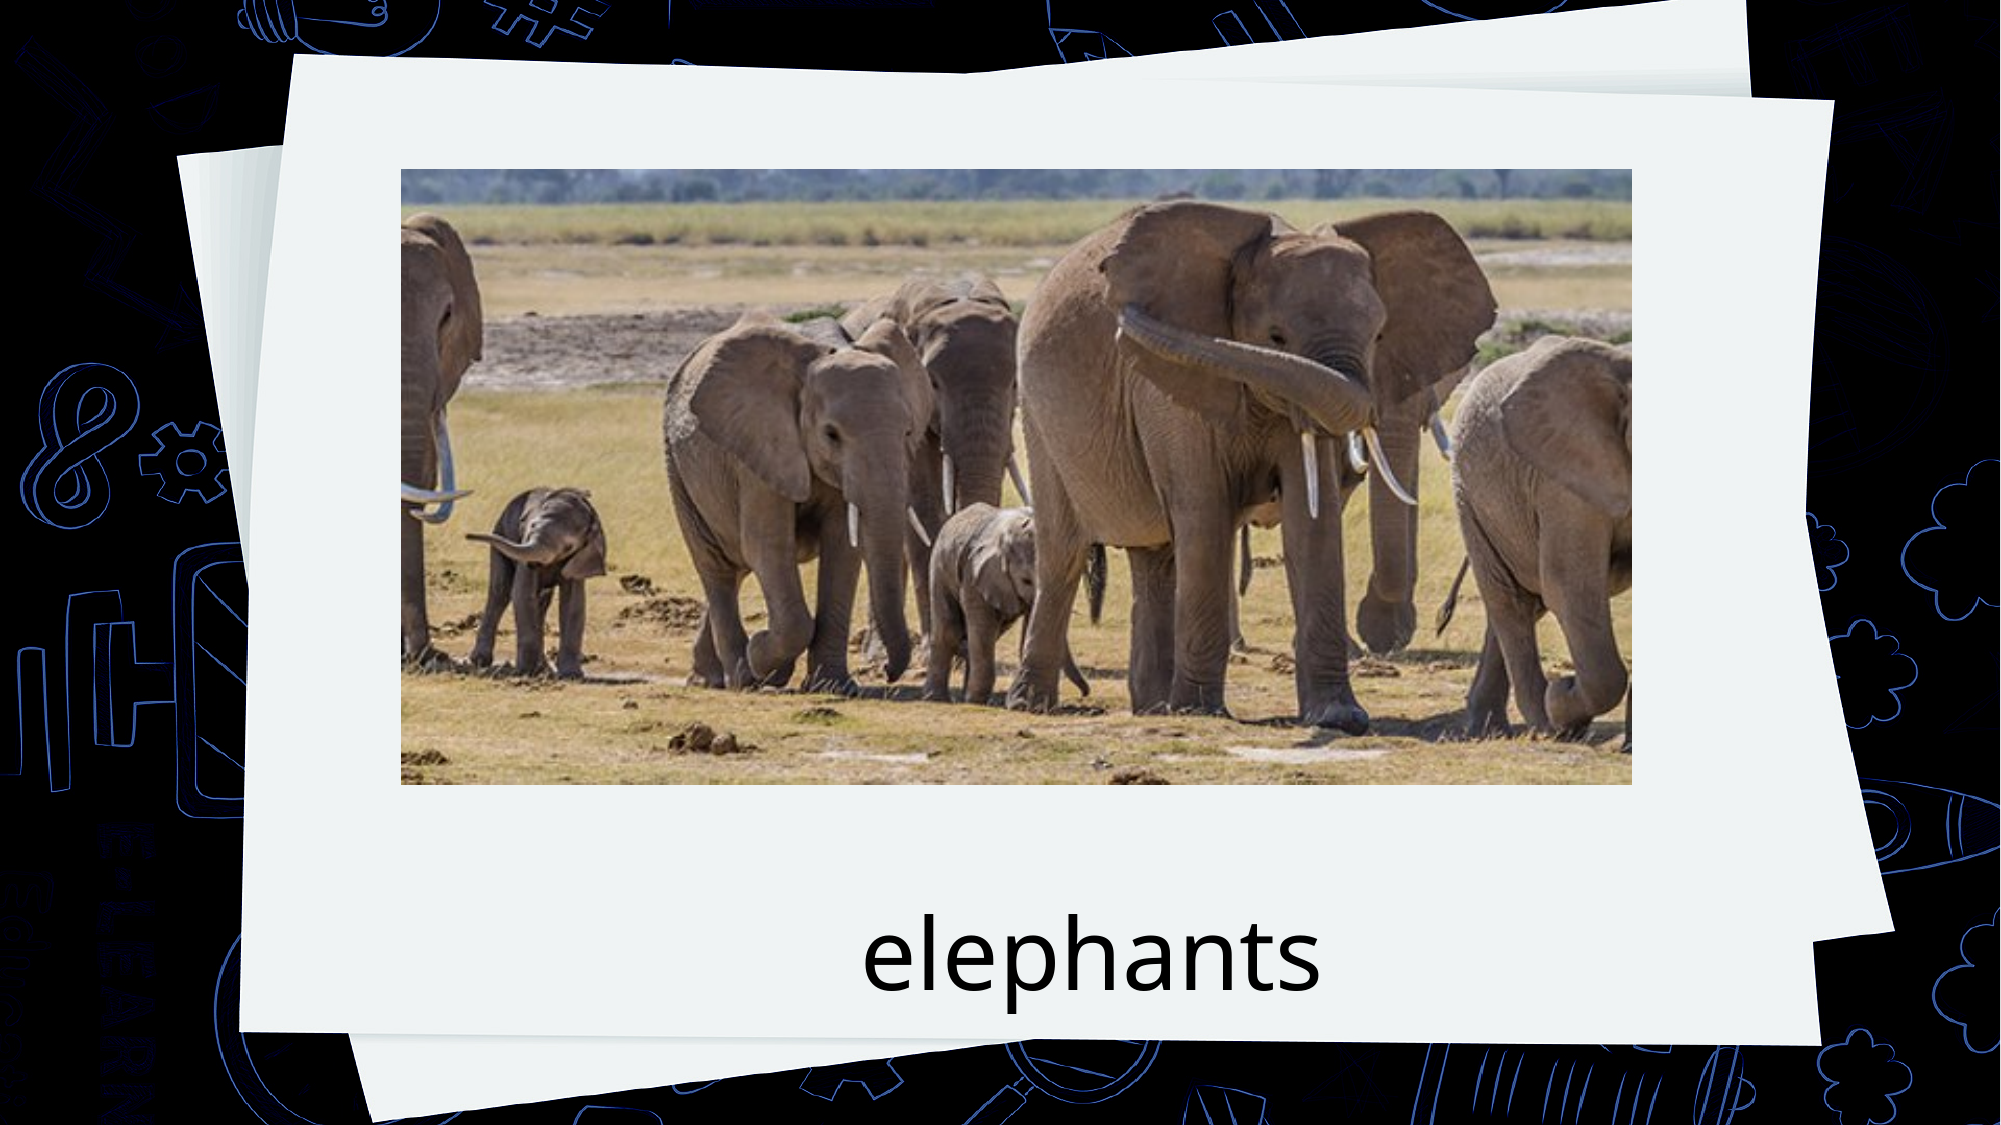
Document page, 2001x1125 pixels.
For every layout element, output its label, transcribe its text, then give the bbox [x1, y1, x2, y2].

text_box elephants [845, 882, 1518, 1018]
picture [0, 0, 2001, 1125]
